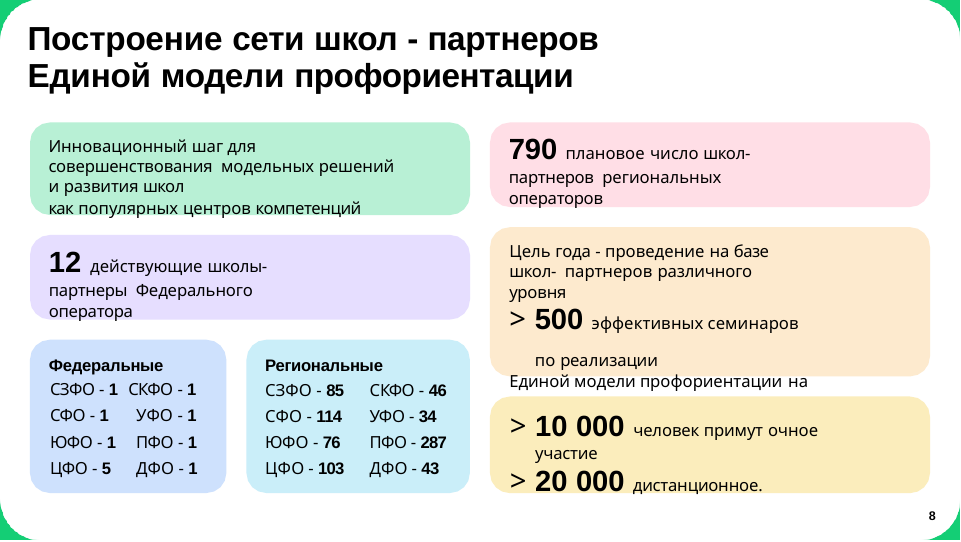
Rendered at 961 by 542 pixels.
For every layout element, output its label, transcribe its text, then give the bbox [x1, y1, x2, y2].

text_box 12 действующие школы-партнеры Федерального оператора [46, 237, 334, 321]
text_box СКФО - 46 УФО - 34 ПФО - 287 ДФО - 43 [367, 371, 452, 479]
picture [919, 499, 961, 541]
text_box [30, 234, 461, 319]
title Построение сети школ - партнеров Единой модели профориентации [25, 16, 608, 110]
text_box 10 000 человек примут очное участие 20 000 дистанционное. [507, 405, 873, 498]
text_box [492, 227, 931, 377]
text_box СЗФО - 85 СФО - 114 ЮФО - 76 ЦФО - 103 [263, 375, 348, 479]
text_box [30, 122, 471, 216]
text_box [489, 122, 931, 208]
text_box Региональные [263, 352, 387, 375]
picture [919, 0, 961, 41]
picture [0, 0, 40, 40]
picture [0, 499, 40, 540]
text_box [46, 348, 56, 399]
text_box СФО - 1 ЮФО - 1 ЦФО - 5 [47, 399, 56, 478]
text_box [29, 339, 56, 494]
list Цель года - проведение на базе школ- партнеров различного уровня 500 эффективных семинаров по реализации Единой модели профориентации на основном и продвинутом уровне. [56, 238, 905, 540]
text_box [246, 339, 470, 494]
text_box [489, 396, 931, 494]
text_box 790 плановое число школ-партнеров региональных операторов [506, 125, 822, 209]
text_box Инновационный шаг для совершенствования модельных решений и развития школ как популярных центров компетенций [46, 133, 402, 218]
